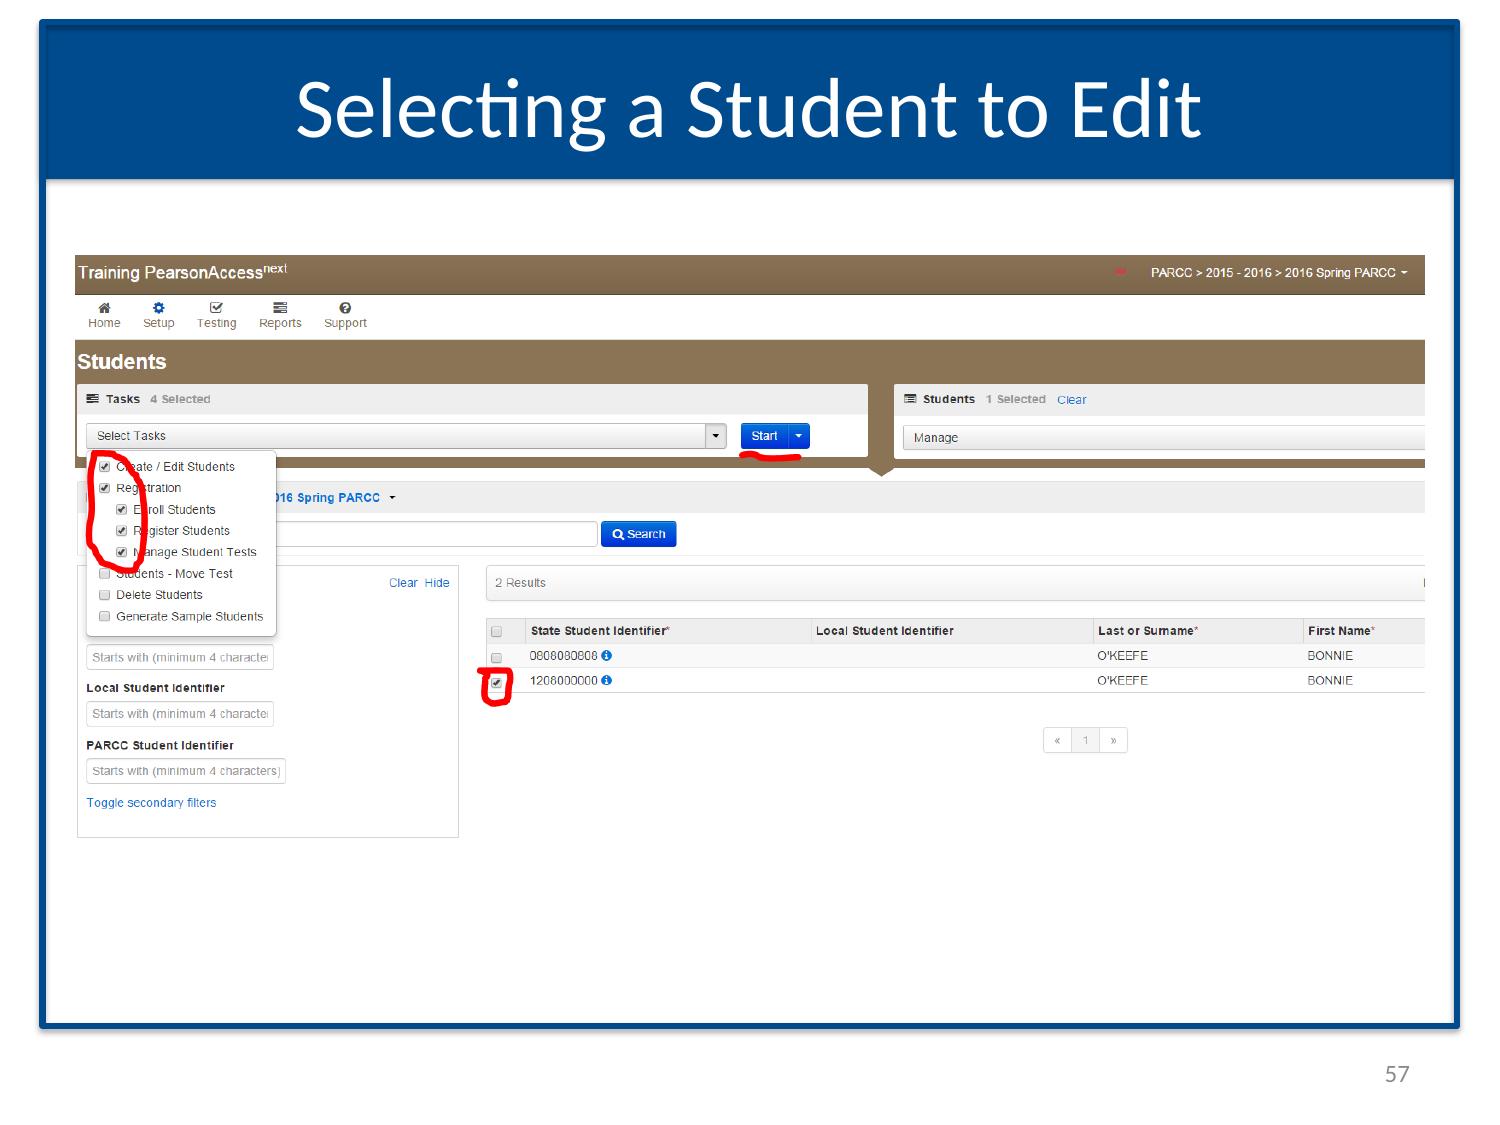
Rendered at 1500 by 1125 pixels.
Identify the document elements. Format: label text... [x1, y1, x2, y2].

slide_number 57 [1074, 1042, 1425, 1103]
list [74, 254, 1426, 950]
title Selecting a Student to Edit [75, 45, 1425, 163]
